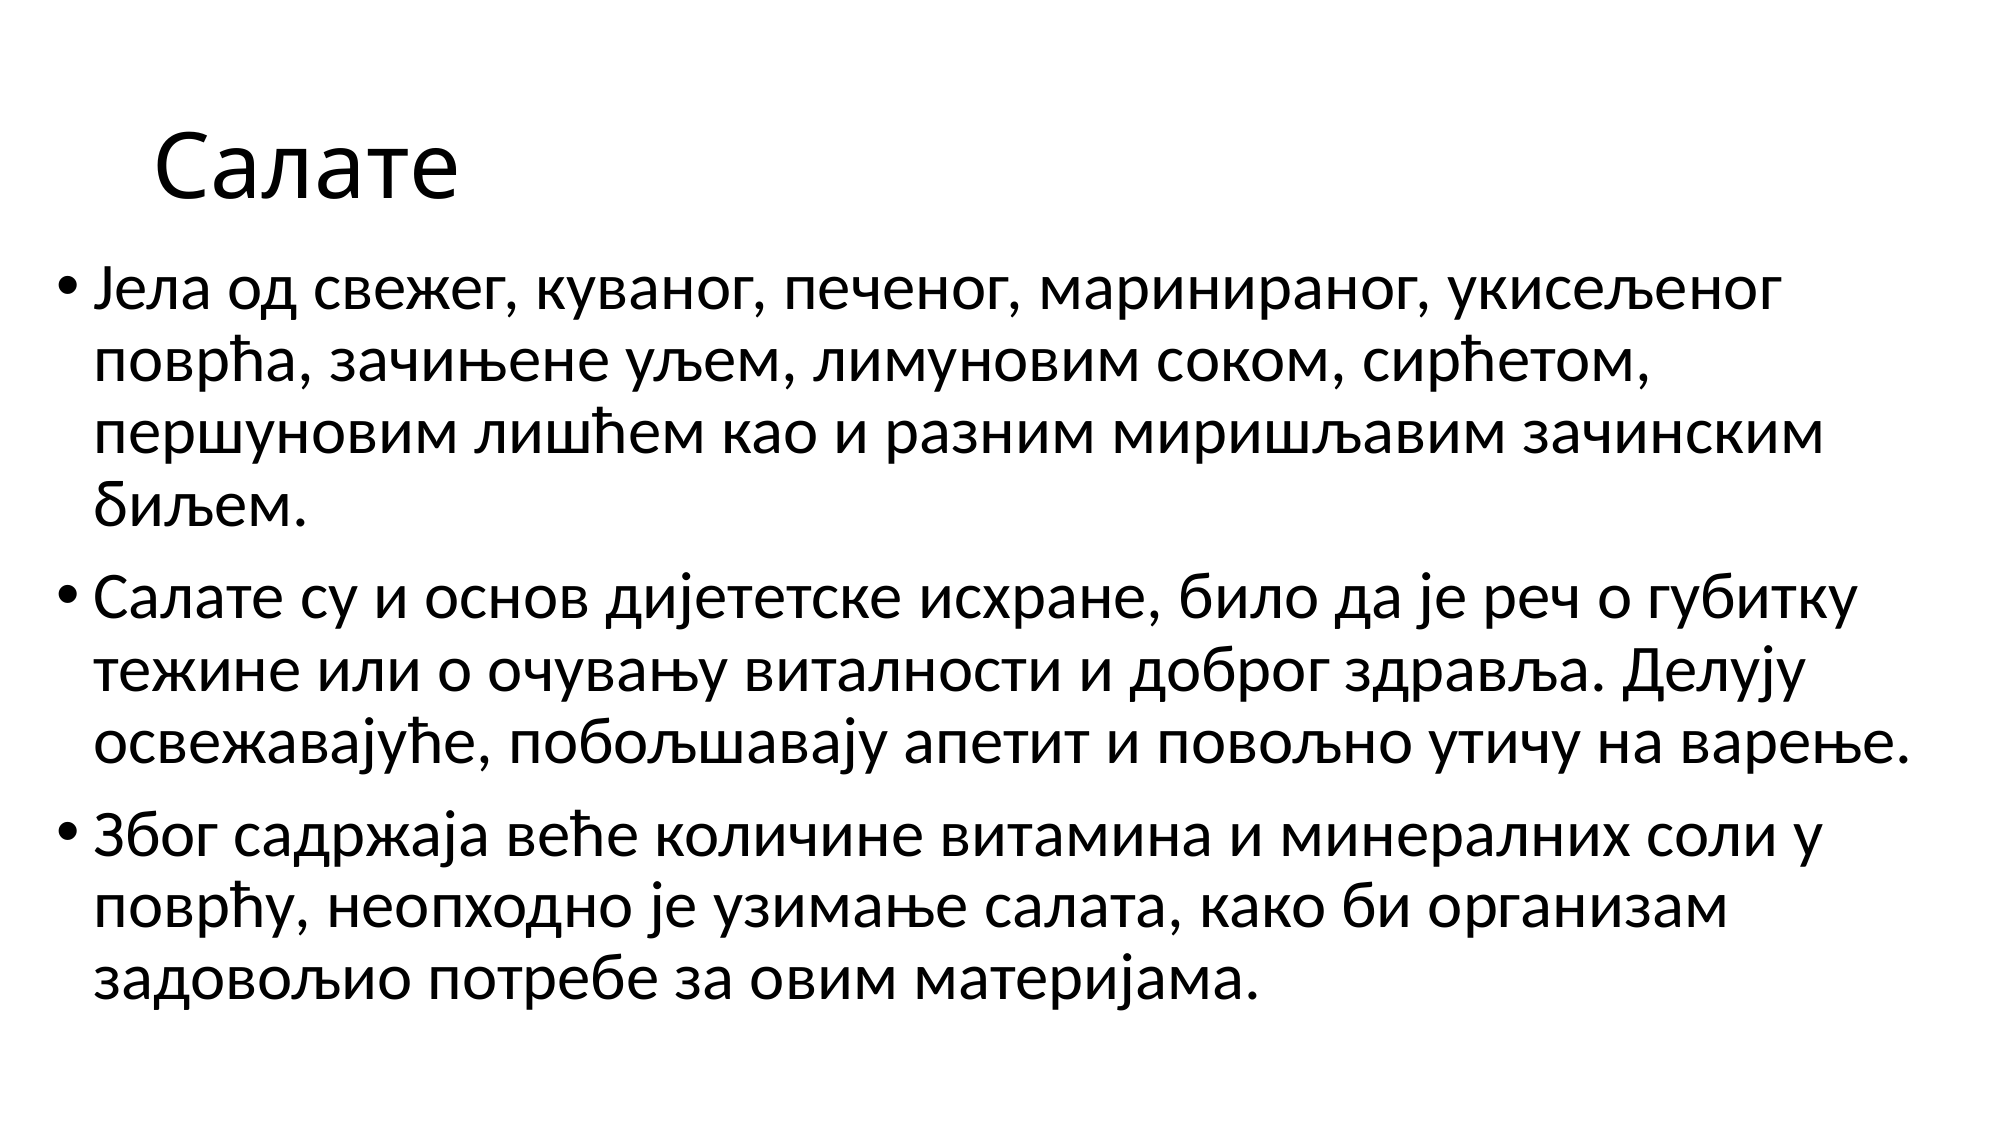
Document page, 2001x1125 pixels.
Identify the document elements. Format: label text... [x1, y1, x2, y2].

title Салате [137, 59, 1863, 244]
list Јела од свежег, куваног, печеног, маринираног, укисељеног поврћа, зачињене уљем, лимуновим соком, сирћетом, першуновим лишћем као и разним миришљавим зачинским биљем. Салате су и основ дијететске исхране, било да је реч о губитку тежине или о очувању виталности и доброг здравља. Делују освежавајуће, побољшавају апетит и повољно утичу на варење. Због садржаја веће количине витамина и минералних соли у поврћу, неопходно је узимање салата, како би организам задовољио потребе за овим материјама. [41, 244, 1974, 1094]
